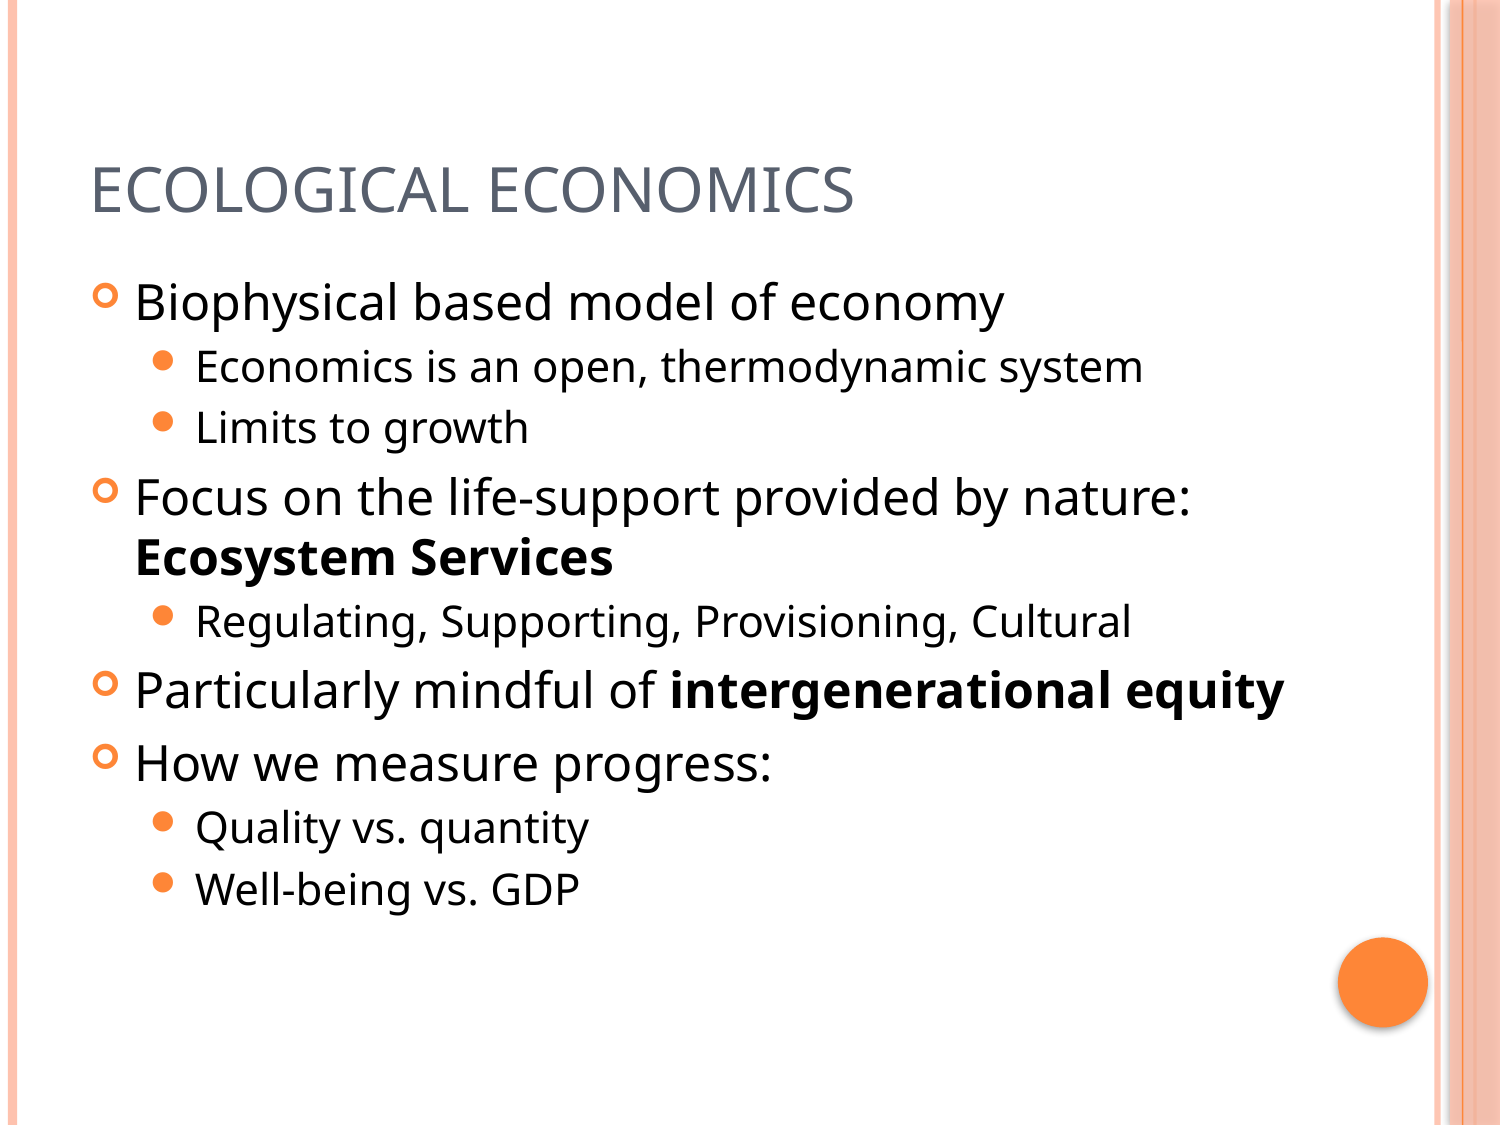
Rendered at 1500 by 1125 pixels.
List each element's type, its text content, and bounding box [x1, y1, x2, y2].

title Ecological Economics [75, 45, 1300, 233]
list Biophysical based model of economy Economics is an open, thermodynamic system Limits to growth Focus on the life-support provided by nature: Ecosystem Services Regulating, Supporting, Provisioning, Cultural Particularly mindful of intergenerational equity How we measure progress: Quality vs. quantity Well-being vs. GDP [75, 262, 1300, 1062]
